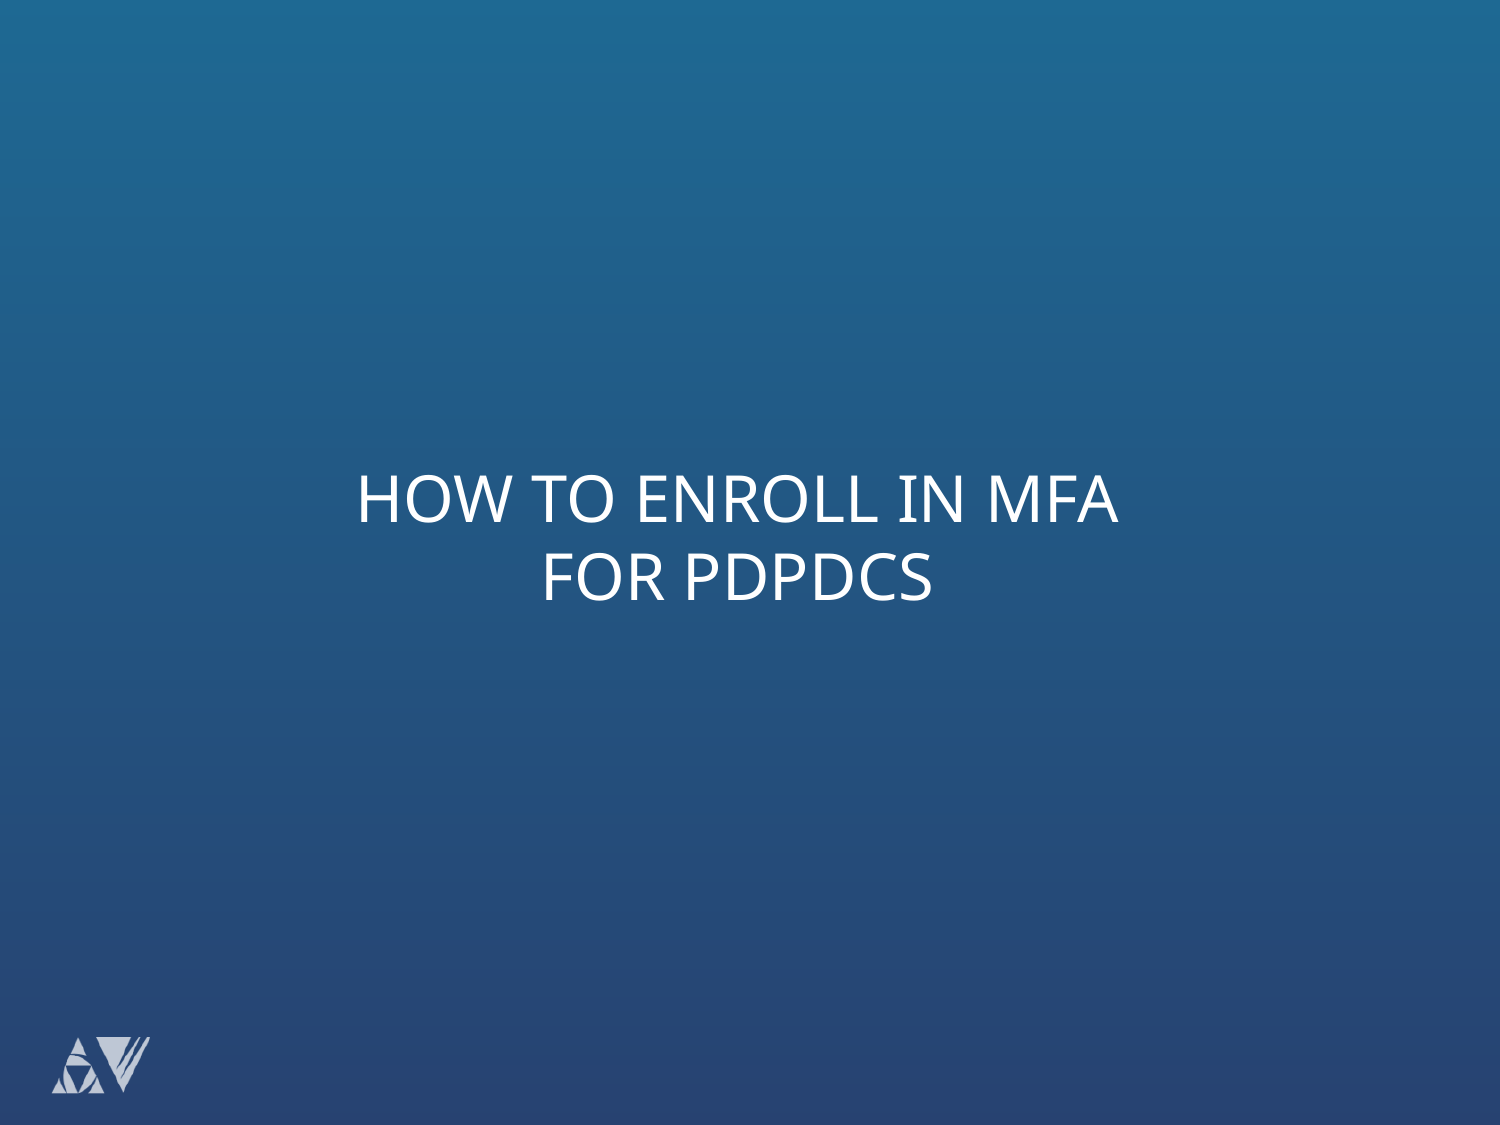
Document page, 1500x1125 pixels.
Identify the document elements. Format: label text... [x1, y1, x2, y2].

picture [50, 1037, 150, 1094]
title How to enroll in MFA for PDPDCS [324, 450, 1150, 625]
